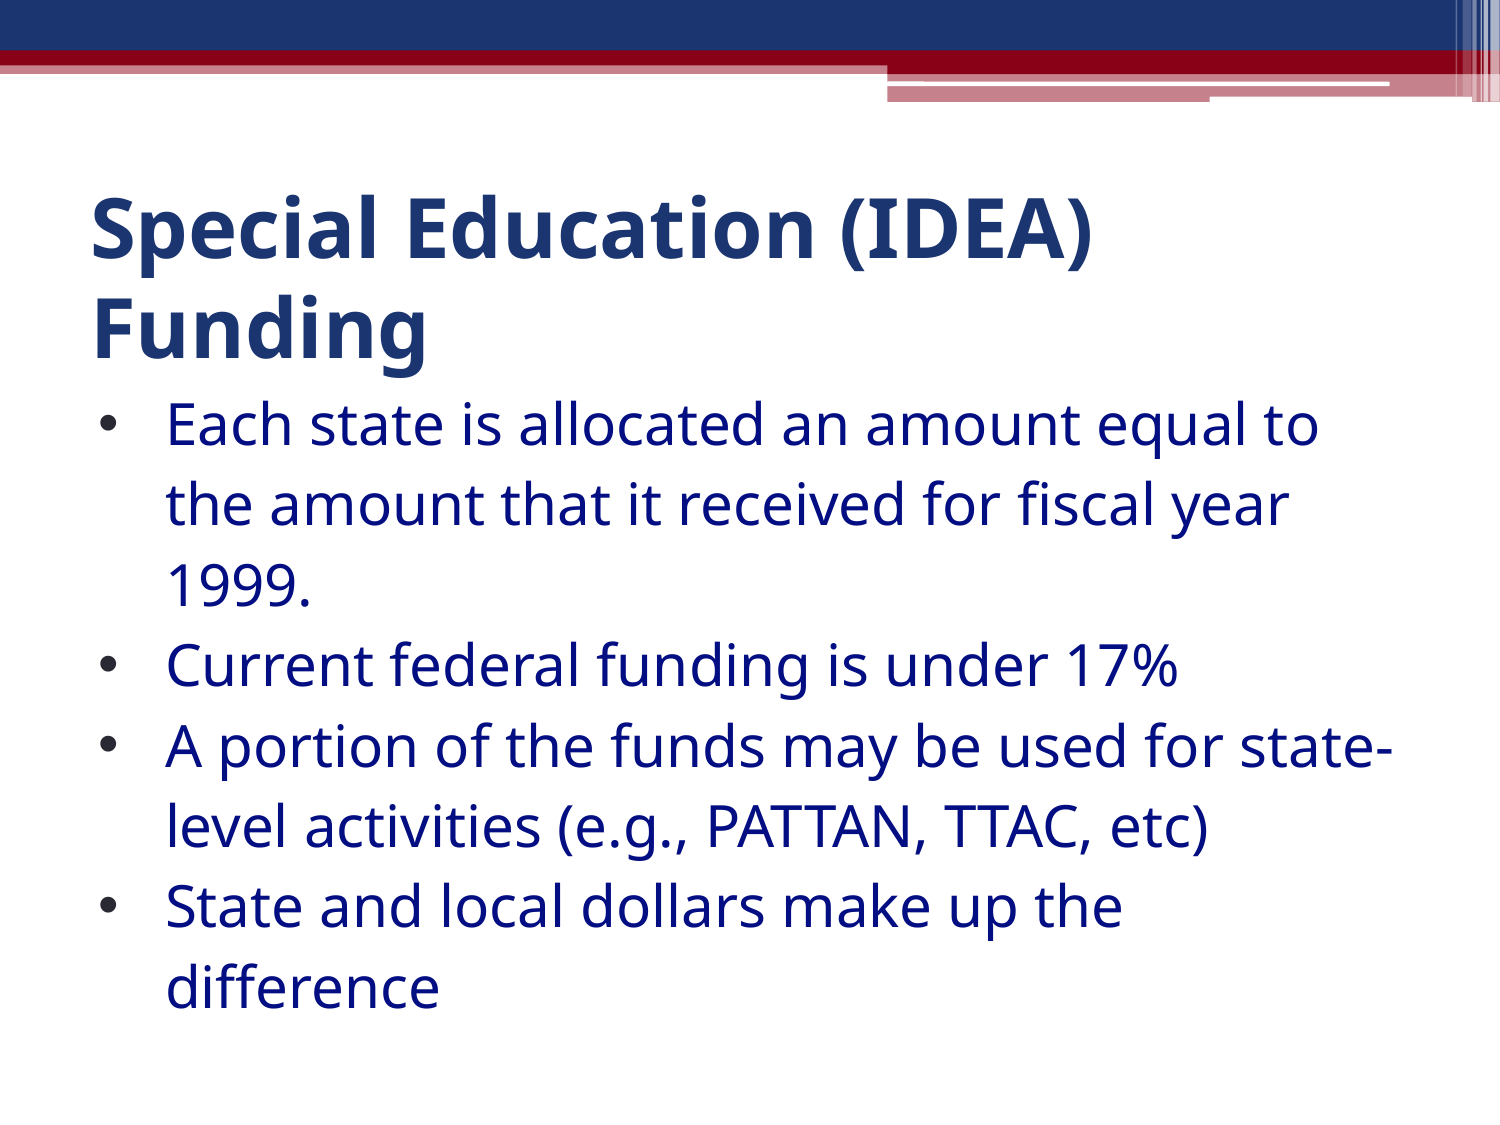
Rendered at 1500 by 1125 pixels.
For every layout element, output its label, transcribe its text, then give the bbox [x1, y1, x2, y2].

list Each state is allocated an amount equal to the amount that it received for fiscal year 1999. Current federal funding is under 17% A portion of the funds may be used for state-level activities (e.g., PATTAN, TTAC, etc) State and local dollars make up the difference [75, 368, 1425, 1079]
title Special Education (IDEA) Funding [75, 187, 1425, 363]
